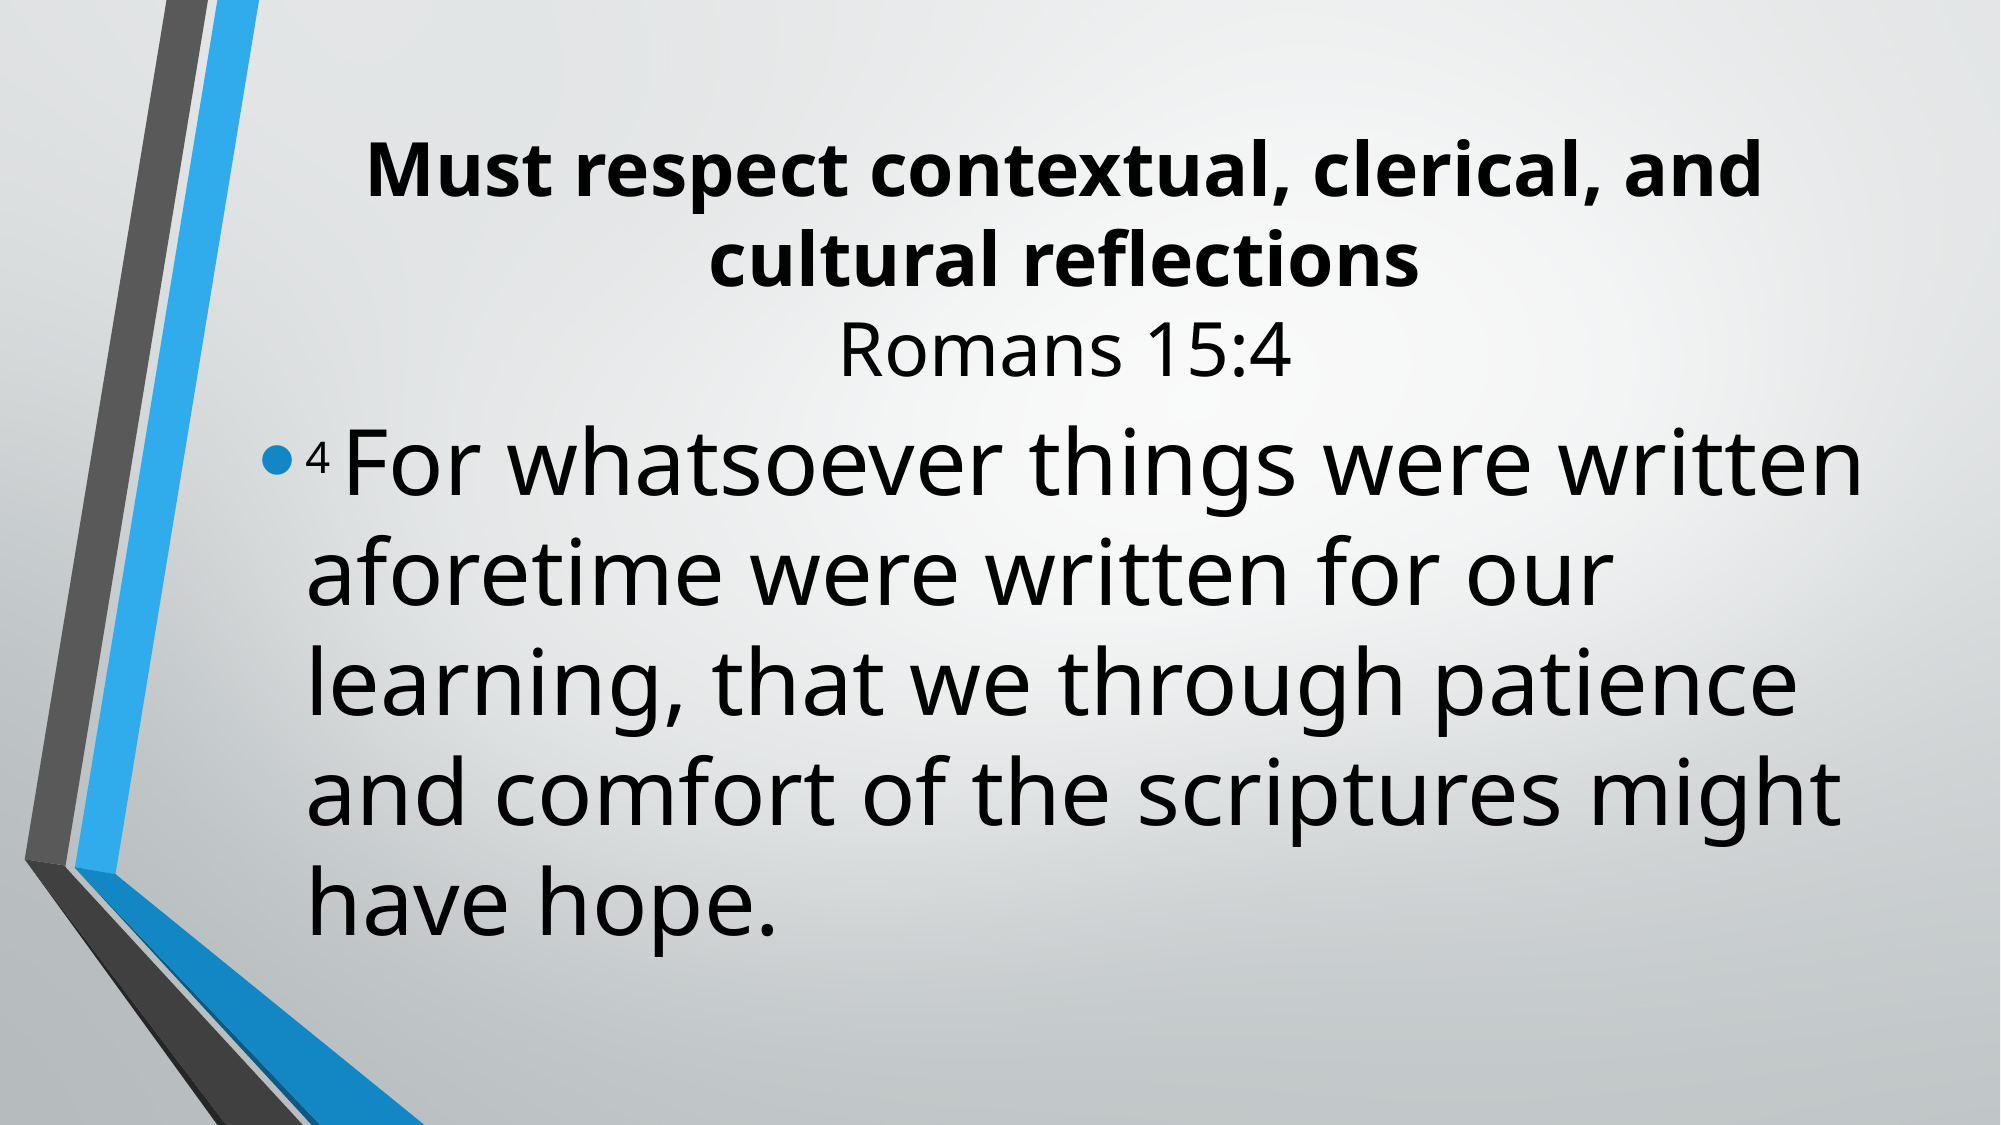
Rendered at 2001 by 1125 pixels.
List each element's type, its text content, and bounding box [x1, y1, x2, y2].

title Must respect contextual, clerical, and cultural reflections Romans 15:4 [243, 112, 1887, 342]
list 4 For whatsoever things were written aforetime were written for our learning, that we through patience and comfort of the scriptures might have hope. [243, 342, 1887, 1098]
